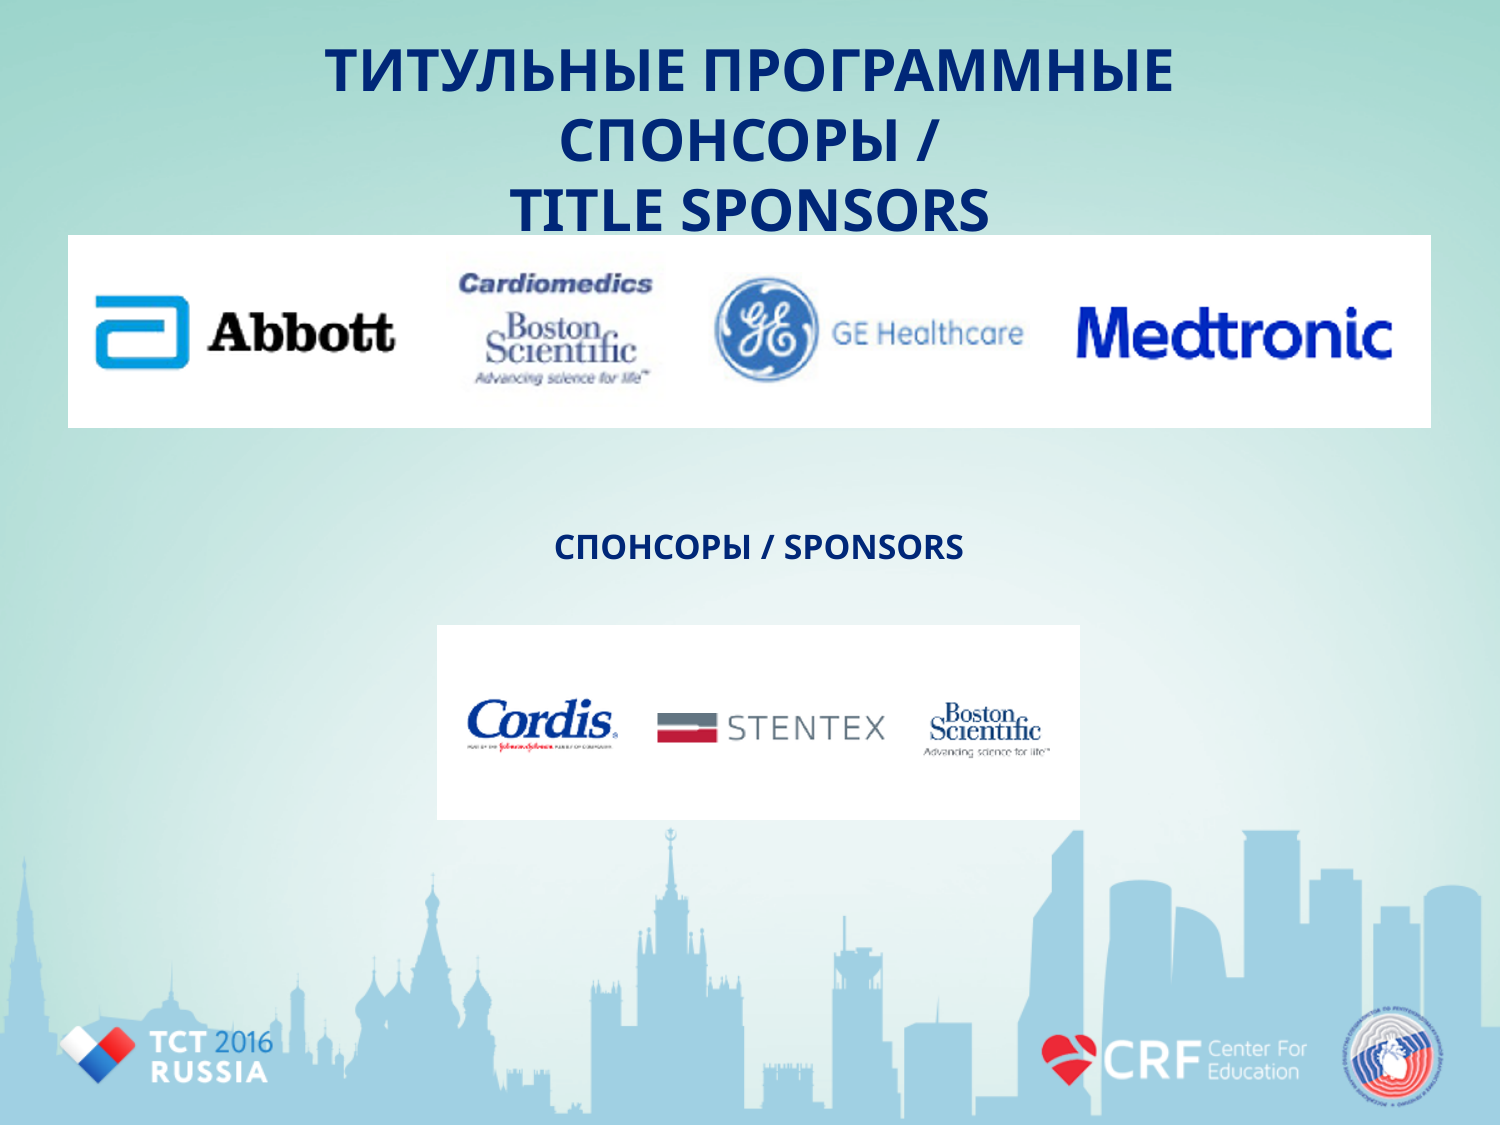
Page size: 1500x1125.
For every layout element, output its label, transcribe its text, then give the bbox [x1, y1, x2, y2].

picture [0, 0, 1500, 1125]
text_box СПОНСОРЫ / SPONSORS [138, 479, 1379, 604]
title ТИТУЛЬНЫЕ ПРОГРАММНЫЕ СПОНСОРЫ / TITLE SPONSORS [129, 25, 1370, 150]
